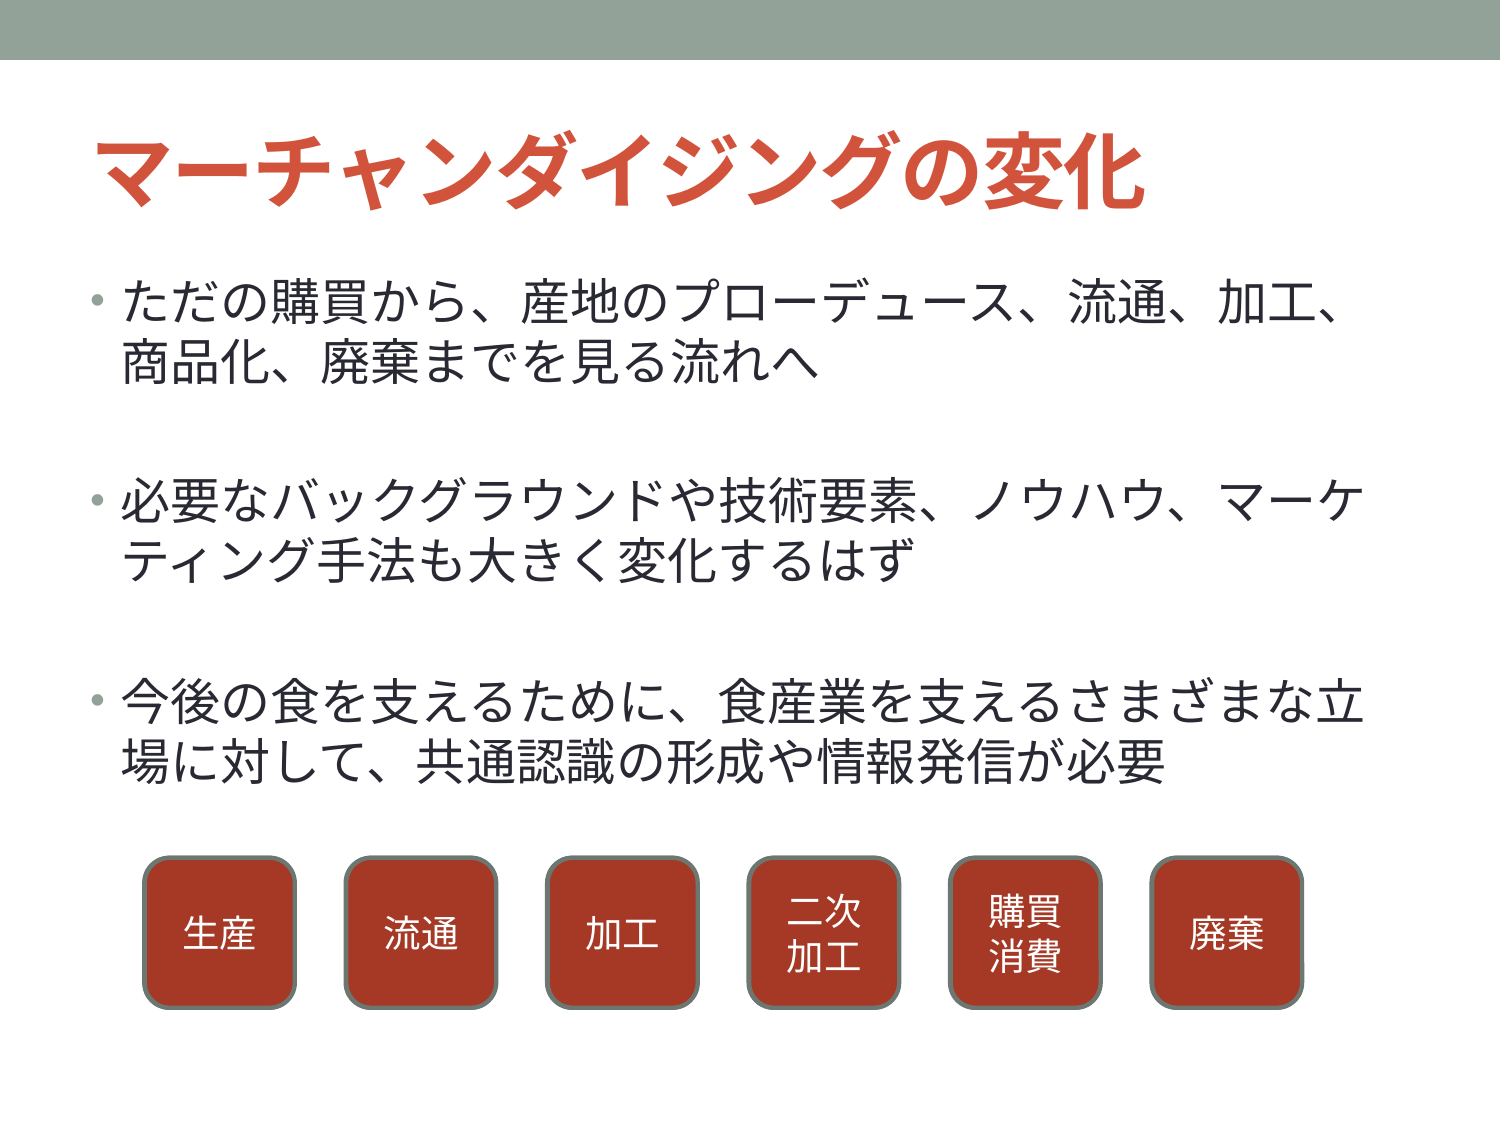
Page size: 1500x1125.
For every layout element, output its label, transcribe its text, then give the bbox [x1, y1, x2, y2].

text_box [144, 857, 1303, 1008]
title マーチャンダイジングの変化 [75, 87, 1425, 250]
list ただの購買から、産地のプローデュース、流通、加工、商品化、廃棄までを見る流れへ 必要なバックグラウンドや技術要素、ノウハウ、マーケティング手法も大きく変化するはず 今後の食を支えるために、食産業を支えるさまざまな立場に対して、共通認識の形成や情報発信が必要 [75, 262, 1425, 1063]
